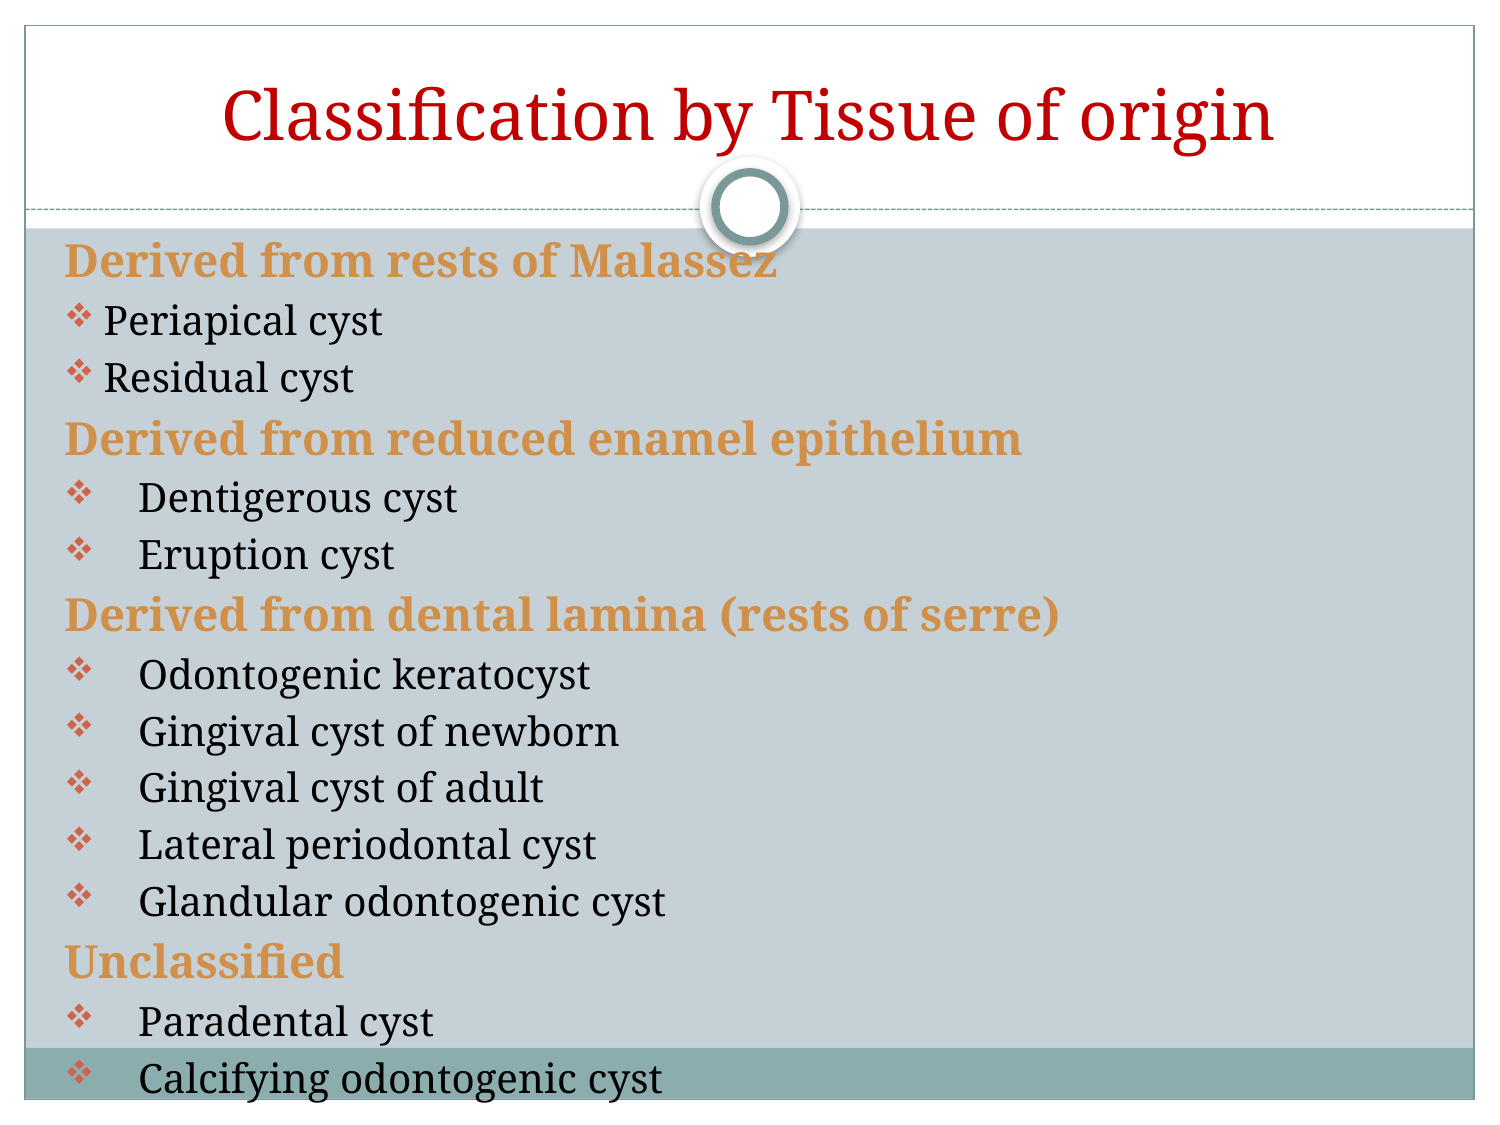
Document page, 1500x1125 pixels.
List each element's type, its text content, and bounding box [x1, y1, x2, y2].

list Derived from rests of Malassez Periapical cyst Residual cyst Derived from reduced enamel epithelium Dentigerous cyst Eruption cyst Derived from dental lamina (rests of serre) Odontogenic keratocyst Gingival cyst of newborn Gingival cyst of adult Lateral periodontal cyst Glandular odontogenic cyst Unclassified Paradental cyst Calcifying odontogenic cyst [49, 224, 1445, 1113]
title Classification by Tissue of origin [49, 37, 1450, 162]
